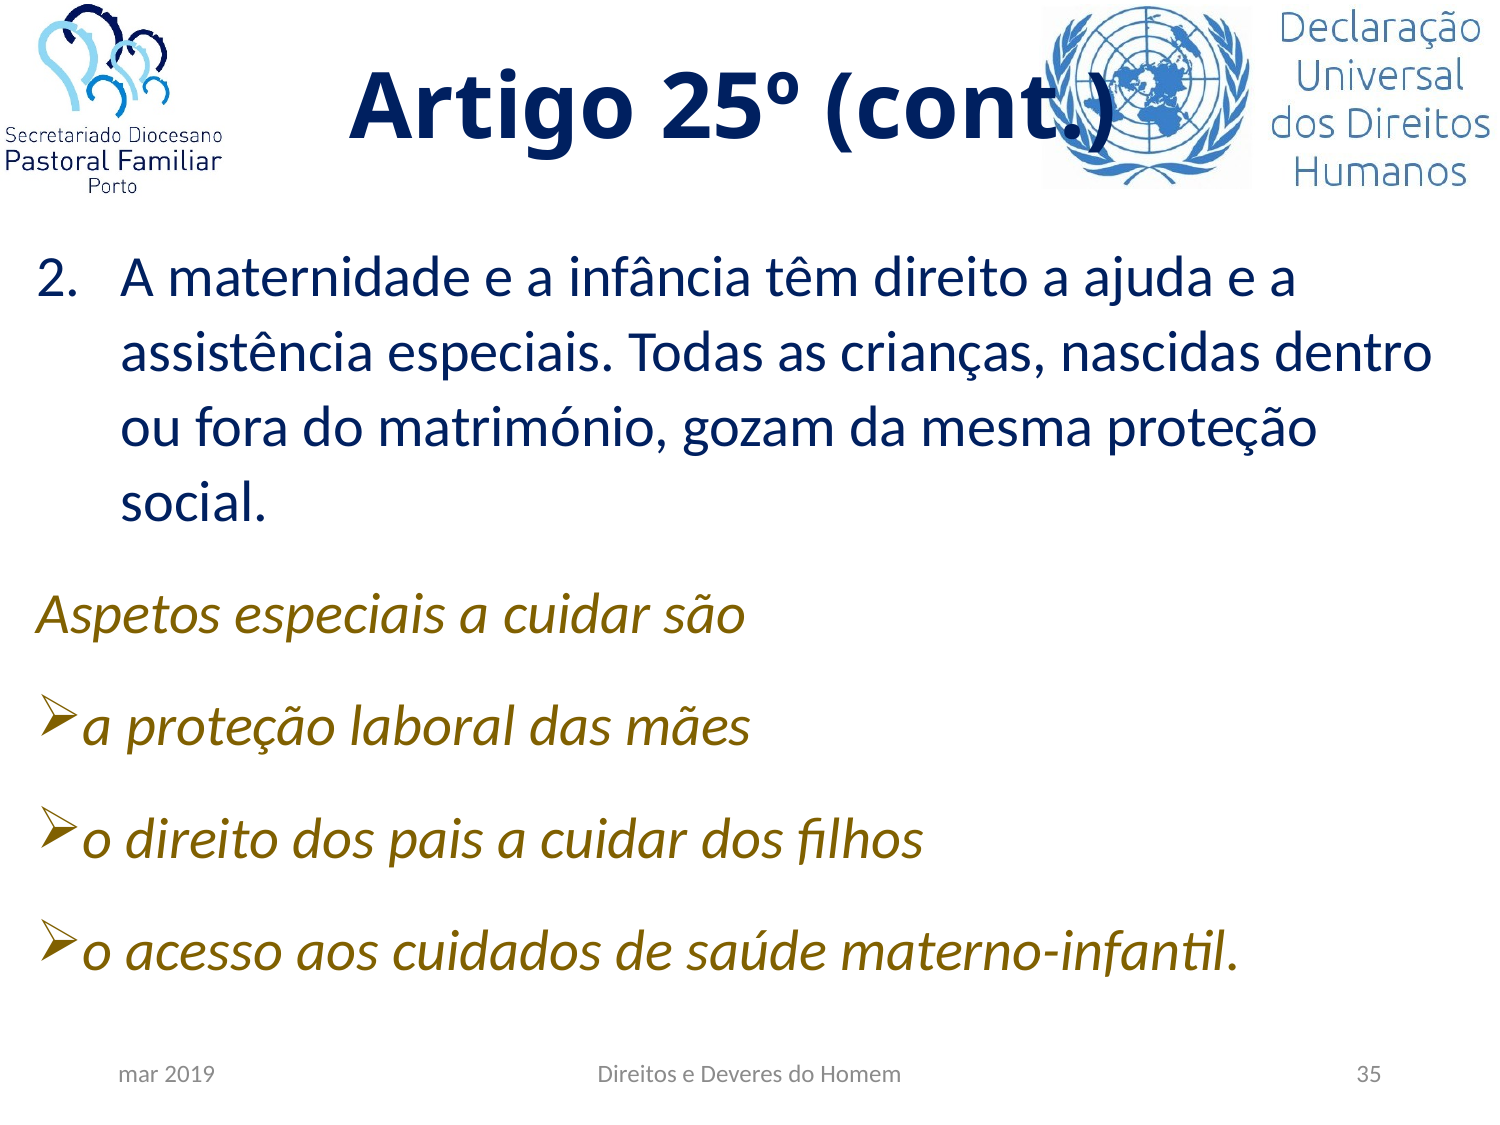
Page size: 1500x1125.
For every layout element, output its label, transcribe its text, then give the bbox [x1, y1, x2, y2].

title Artigo 25º (cont.) [334, 23, 1397, 195]
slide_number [103, 1042, 441, 1103]
slide_number 35 [1059, 1042, 1397, 1103]
footer Direitos e Deveres do Homem [496, 1042, 1004, 1103]
picture [1039, 4, 1500, 189]
list A maternidade e a infância têm direito a ajuda e a assistência especiais. Todas as crianças, nascidas dentro ou fora do matrimónio, gozam da mesma proteção social. Aspetos especiais a cuidar são a proteção laboral das mães o direito dos pais a cuidar dos filhos o acesso aos cuidados de saúde materno-infantil. [21, 226, 1479, 1012]
picture [0, 4, 225, 198]
